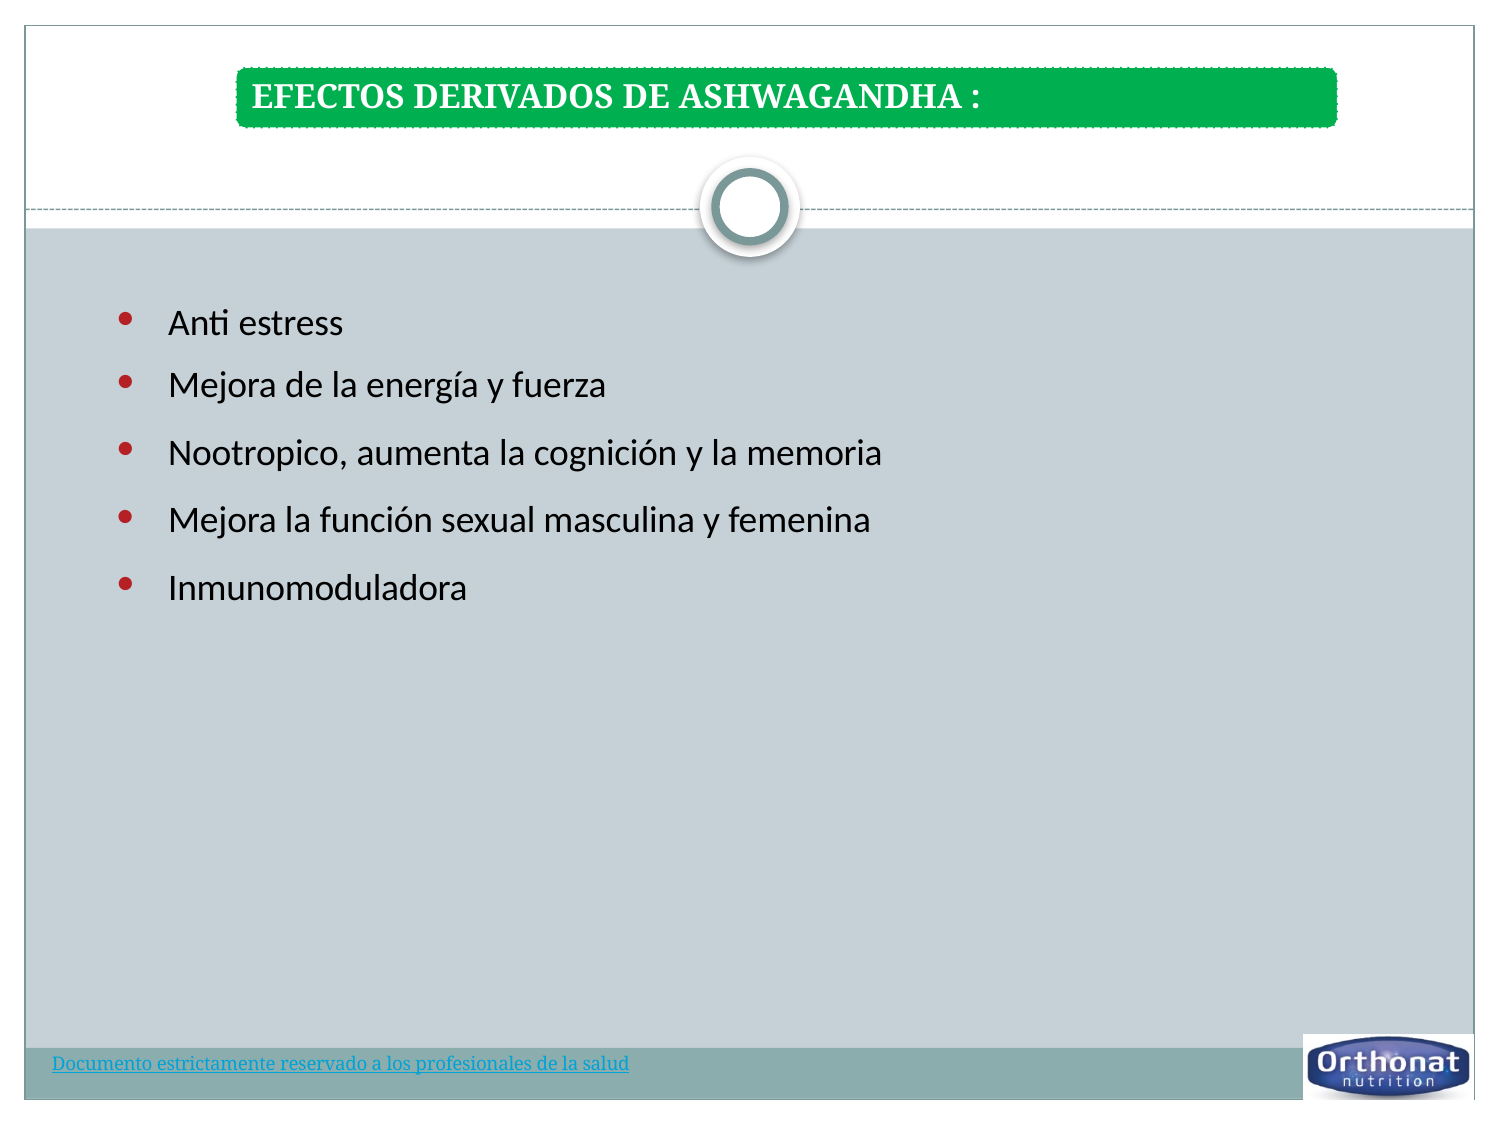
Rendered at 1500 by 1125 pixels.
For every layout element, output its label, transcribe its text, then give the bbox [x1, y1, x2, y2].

picture [1303, 1034, 1474, 1100]
footer Documento estrictamente reservado a los profesionales de la salud [50, 1051, 638, 1125]
text_box Anti estress Mejora de la energía y fuerza Nootropico, aumenta la cognición y la memoria Mejora la función sexual masculina y femenina Inmunomoduladora [114, 297, 1297, 608]
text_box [235, 65, 1338, 130]
